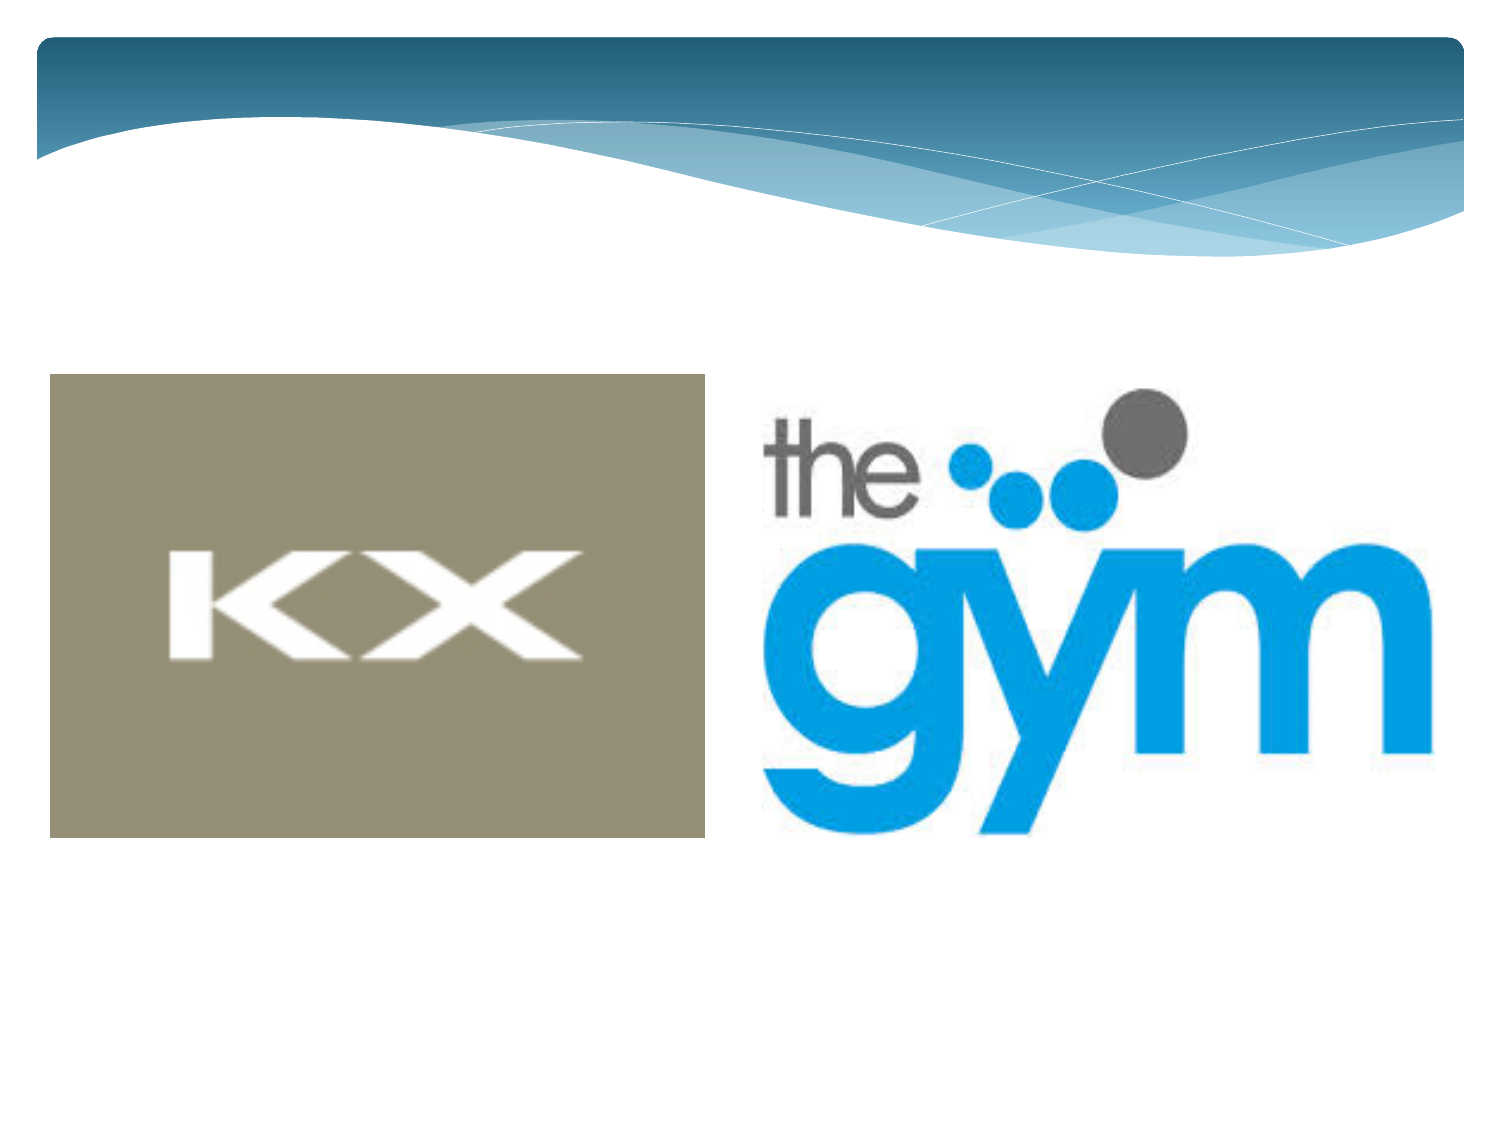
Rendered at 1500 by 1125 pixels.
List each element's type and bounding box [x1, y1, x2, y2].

picture [49, 374, 705, 838]
picture [762, 387, 1435, 838]
